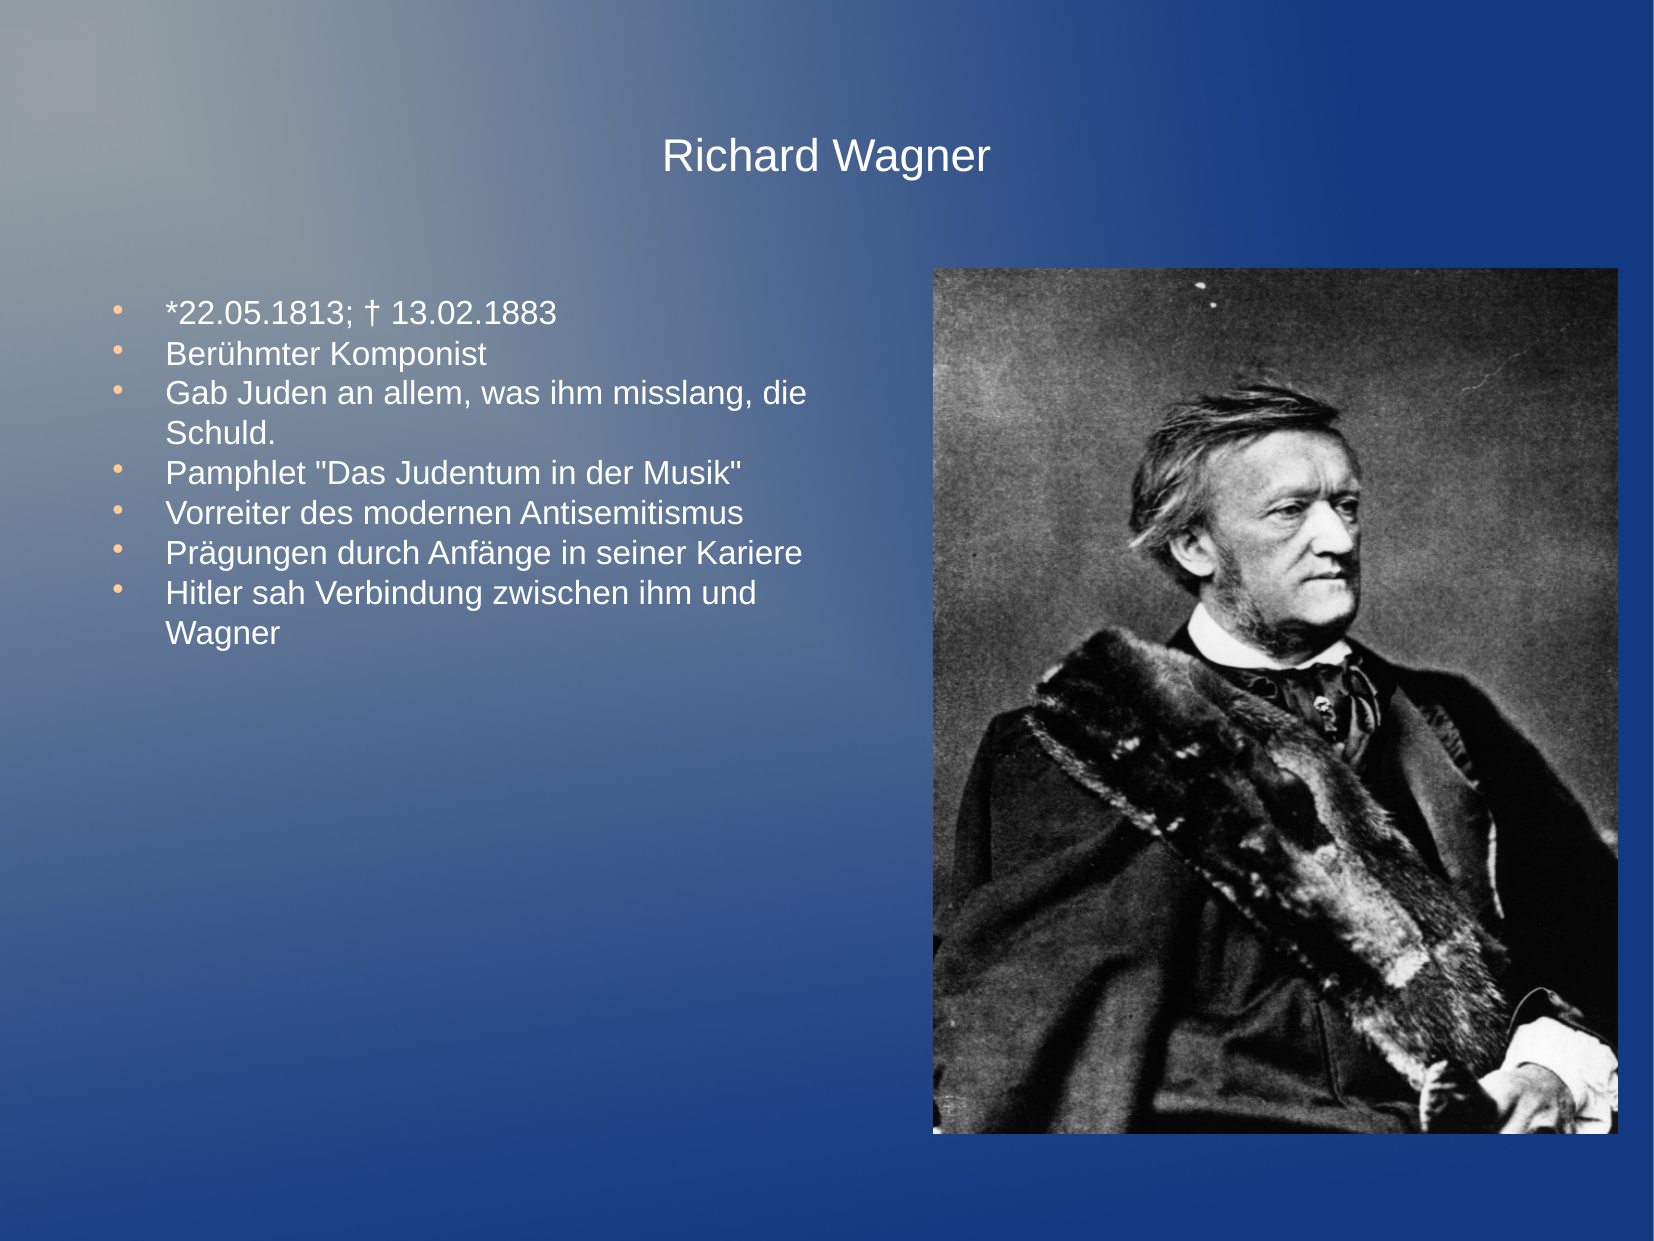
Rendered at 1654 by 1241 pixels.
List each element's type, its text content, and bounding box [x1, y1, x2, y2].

text_box Richard Wagner [82, 49, 1571, 257]
picture [0, 0, 1654, 1241]
text_box *22.05.1813; † 13.02.1883 Berühmter Komponist Gab Juden an allem, was ihm misslang, die Schuld. Pamphlet "Das Judentum in der Musik" Vorreiter des modernen Antisemitismus Prägungen durch Anfänge in seiner Kariere Hitler sah Verbindung zwischen ihm und Wagner [94, 291, 821, 1111]
